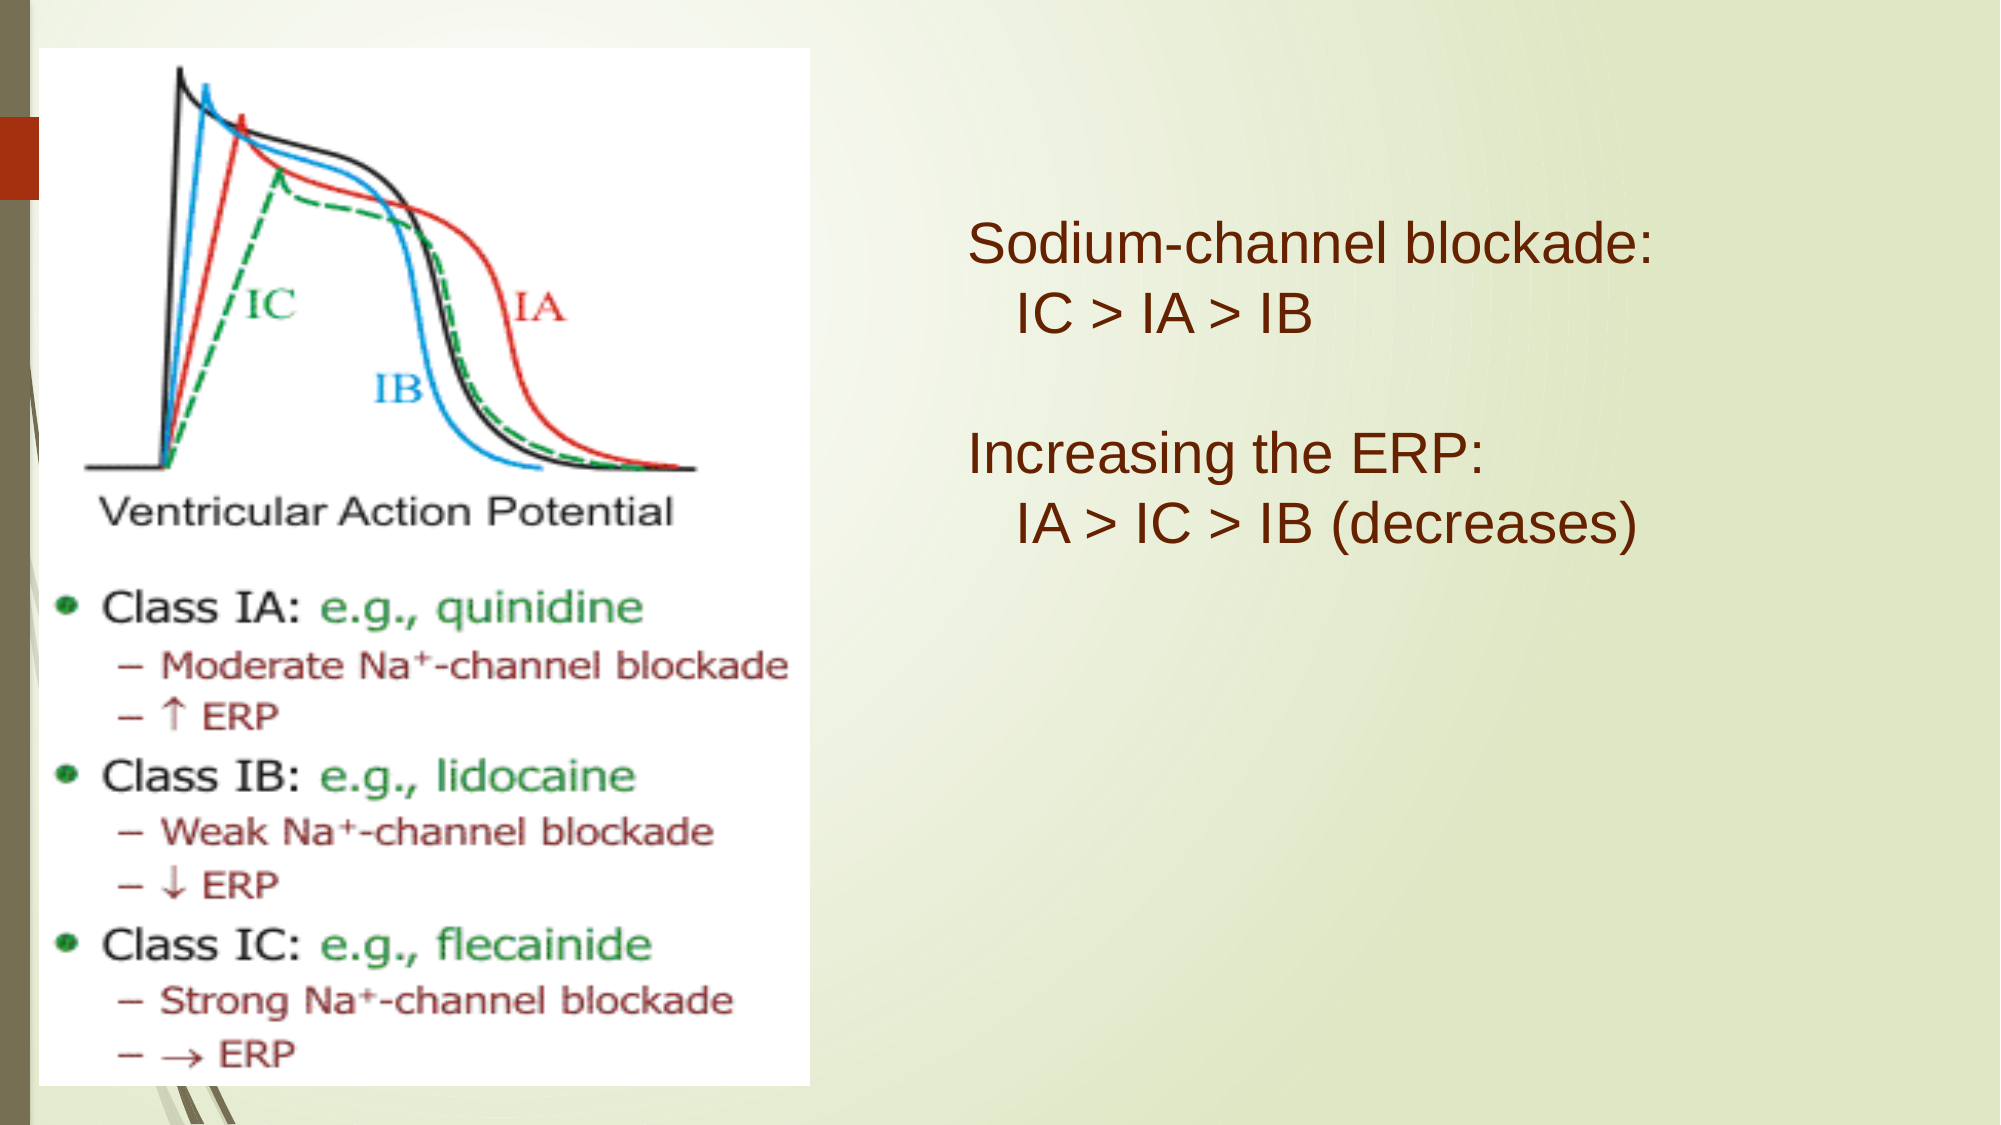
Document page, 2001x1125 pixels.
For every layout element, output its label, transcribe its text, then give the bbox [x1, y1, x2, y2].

picture [38, 48, 810, 1086]
text_box Sodium-channel blockade: IC > IA > IB Increasing the ERP: IA > IC > IB (decreases) [952, 198, 1971, 563]
